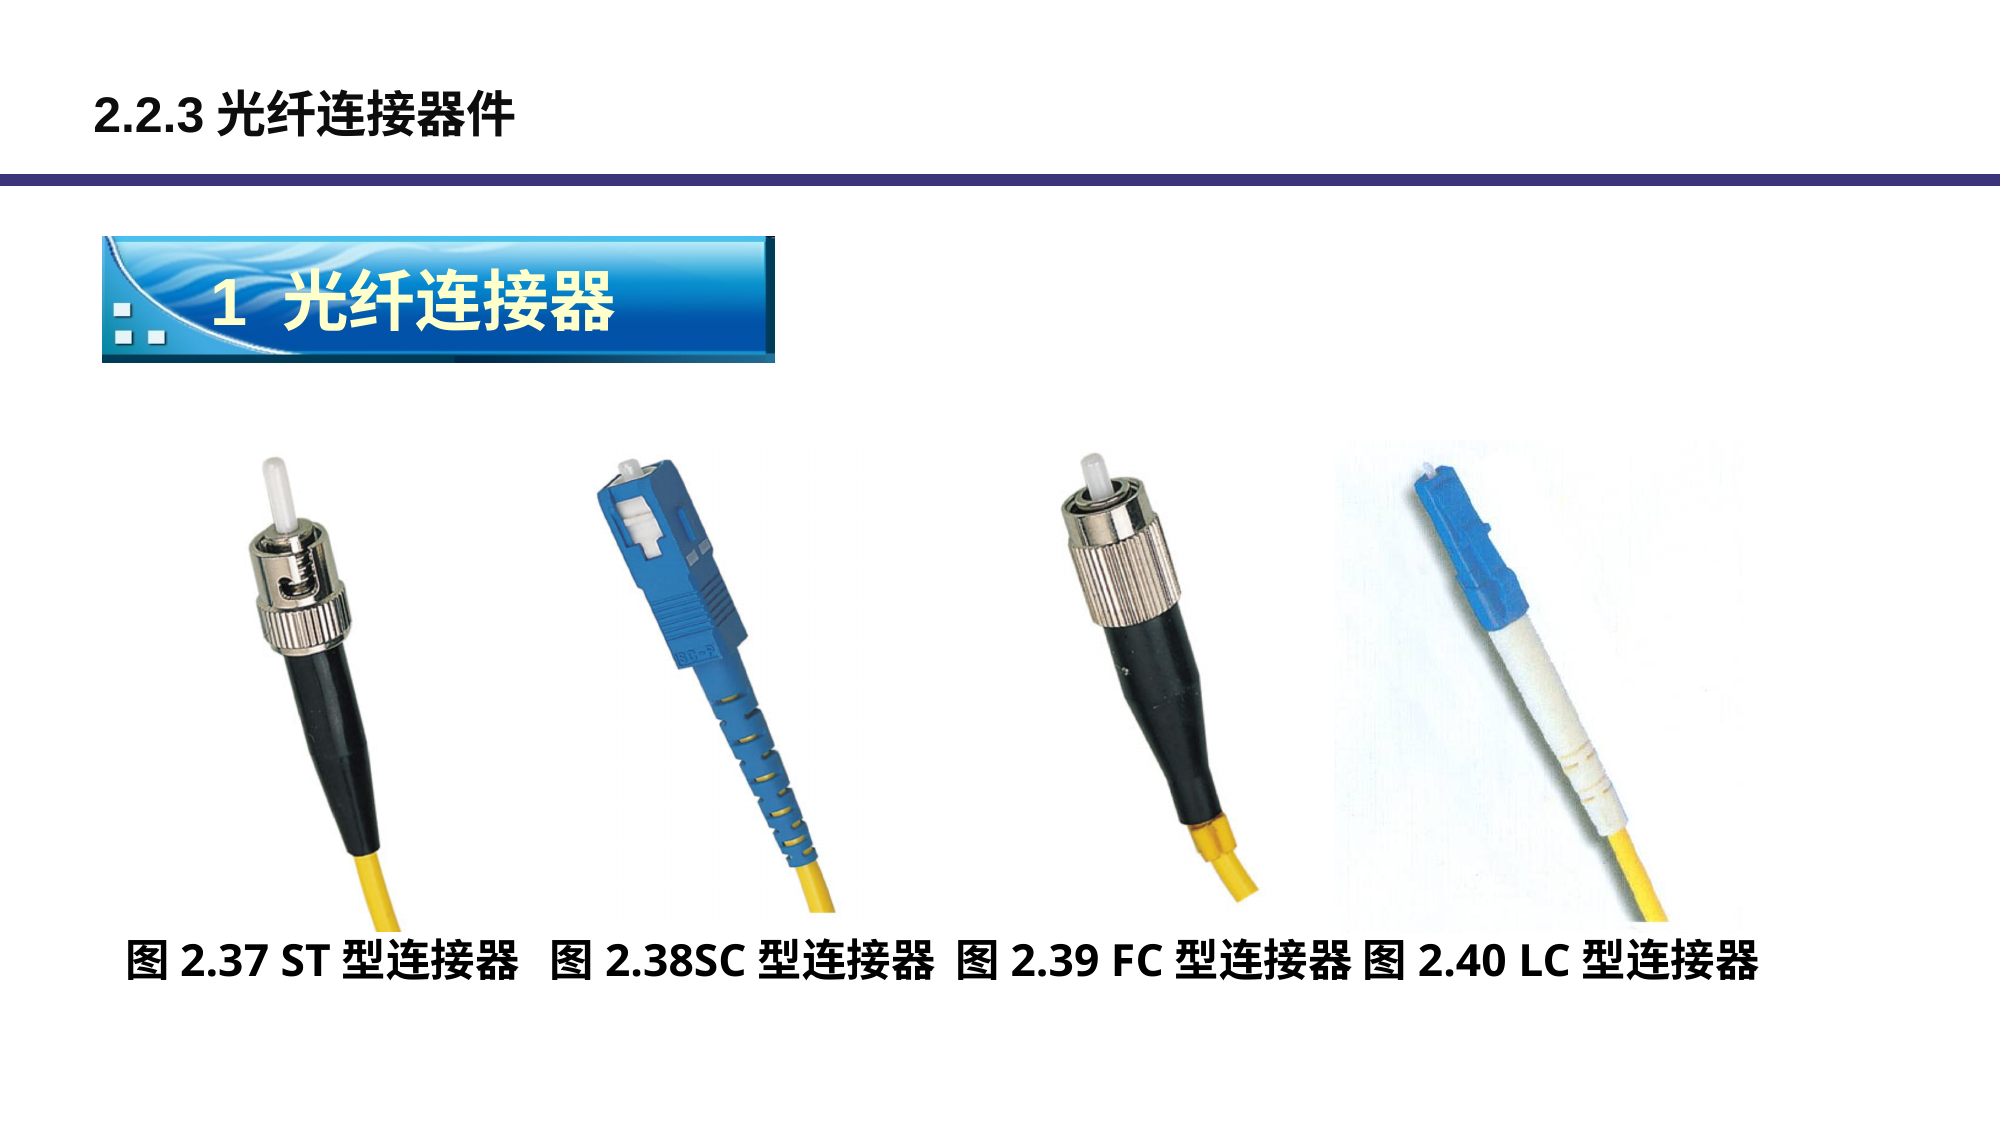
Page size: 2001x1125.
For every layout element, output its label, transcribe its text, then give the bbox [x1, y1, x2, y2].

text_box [124, 440, 1766, 1016]
title 2.2.3光纤连接器件 [78, 66, 1591, 160]
picture [102, 235, 775, 363]
